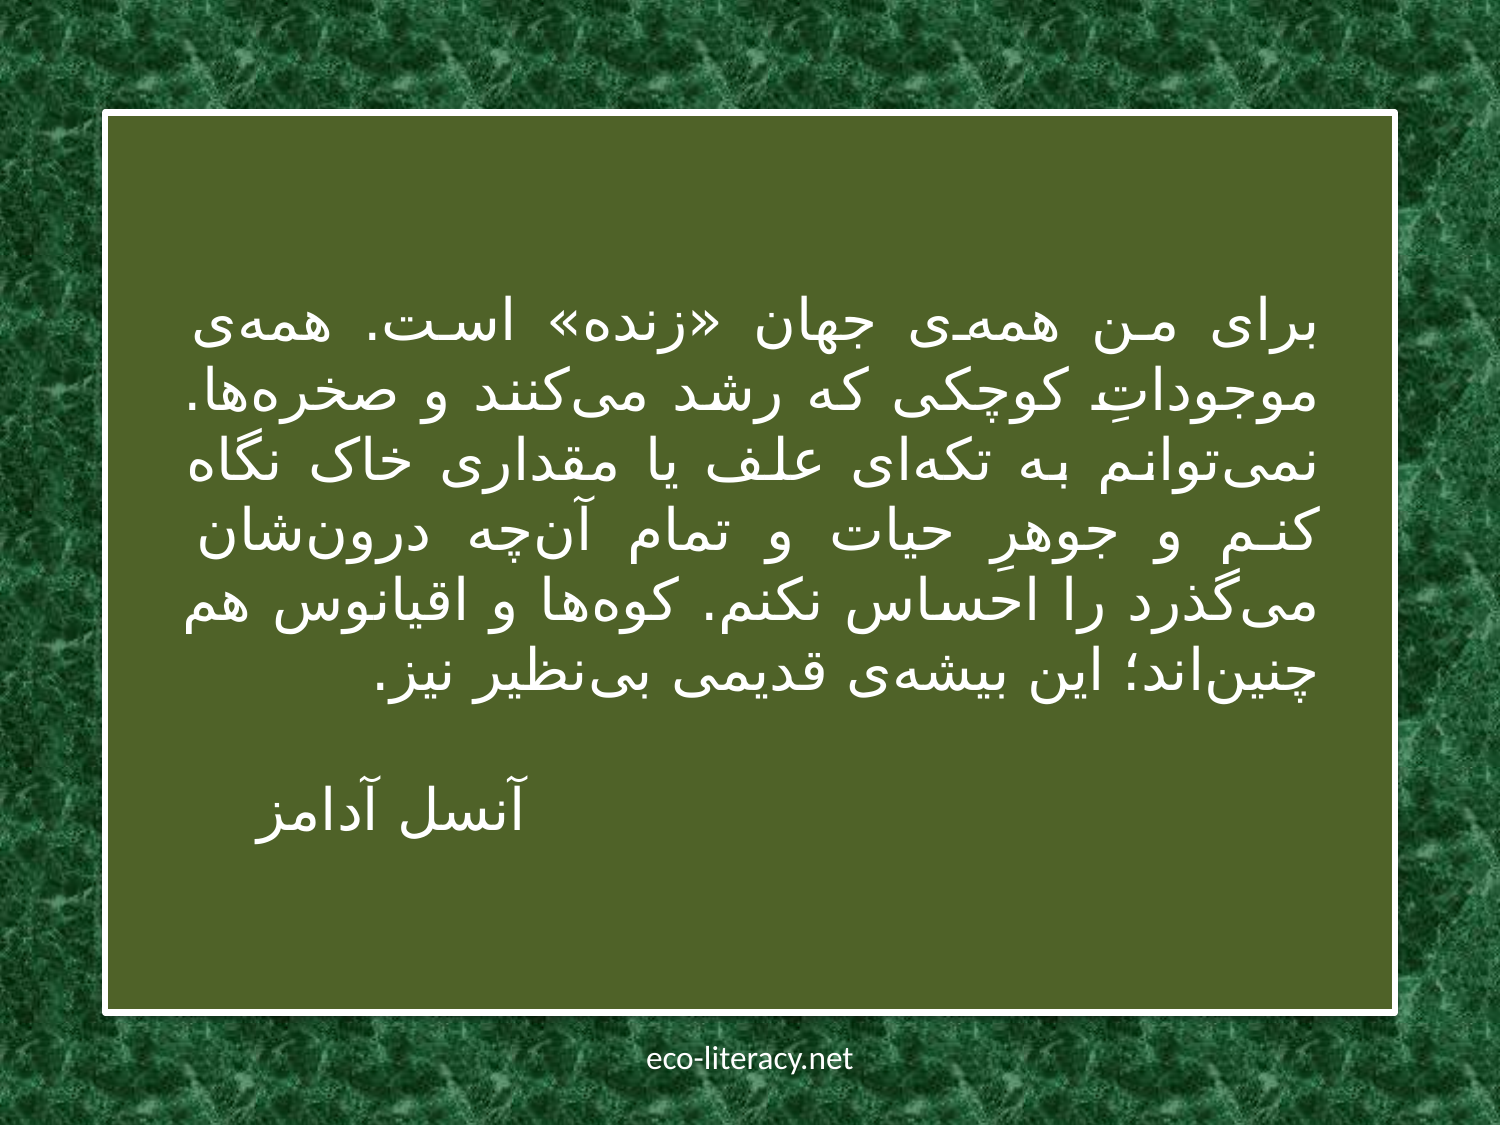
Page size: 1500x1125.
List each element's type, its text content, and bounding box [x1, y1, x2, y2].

picture [0, 0, 1500, 1125]
text_box eco-literacy.net [160, 1035, 1340, 1077]
text_box برای من همه‌ی جهان «زنده» است. همه‌ی موجوداتِ کوچکی که رشد می‌کنند و صخره‌ها. نمی‌توانم به تکه‌ای علف يا مقداری خاک نگاه کنم و جوهرِ حيات و تمام آن‌چه درون‌شان می‌گذرد را احساس نکنم. کوه‌ها و اقيانوس هم چنين‌اند؛ اين بيشه‌ی قديمی بی‌نظير نيز. آنسل آدامز [102, 109, 1398, 1016]
